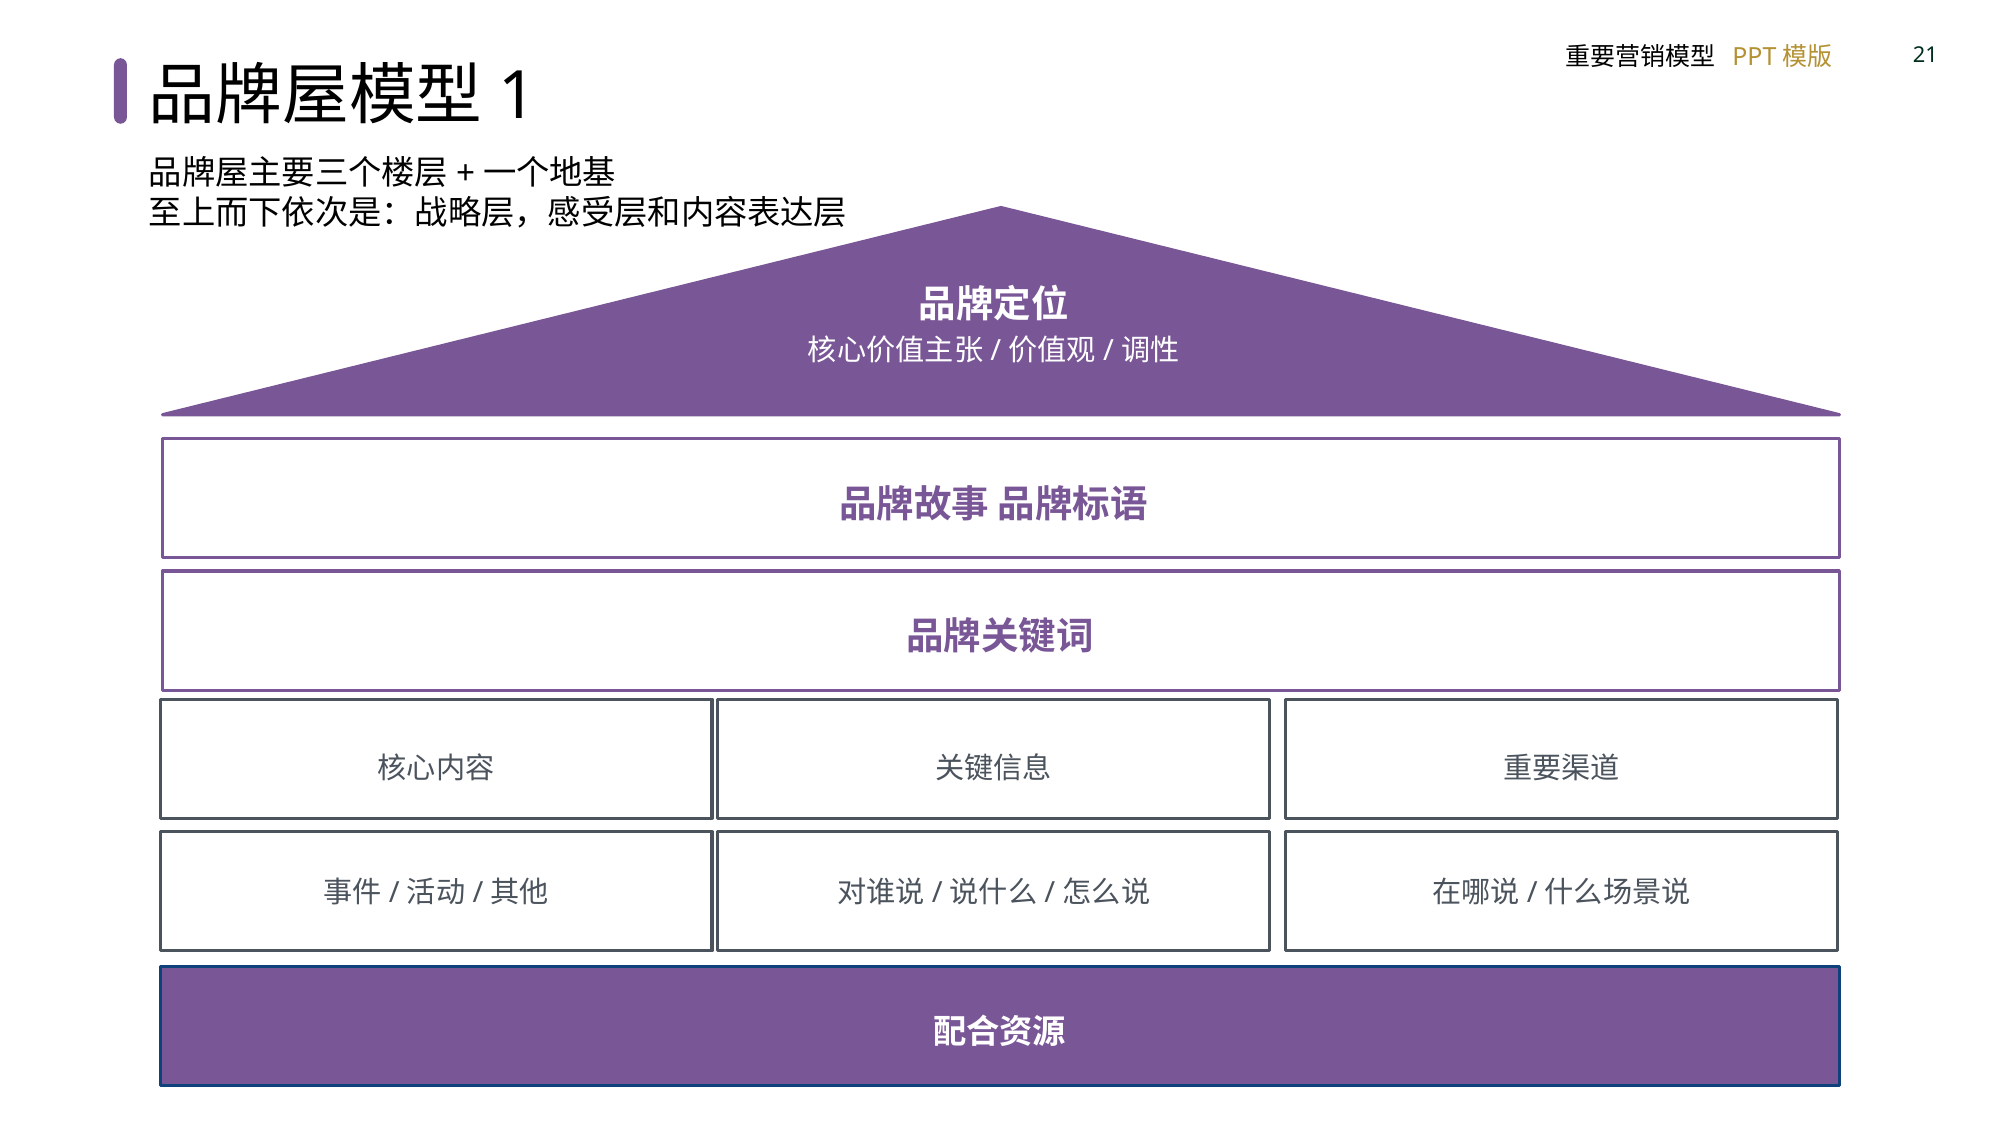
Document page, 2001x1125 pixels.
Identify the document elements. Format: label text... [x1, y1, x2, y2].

text_box 品牌屋模型1 [134, 44, 1135, 139]
text_box 品牌屋主要三个楼层+一个地基 至上而下依次是：战略层，感受层和内容表达层 [134, 143, 979, 239]
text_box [160, 207, 1840, 1086]
